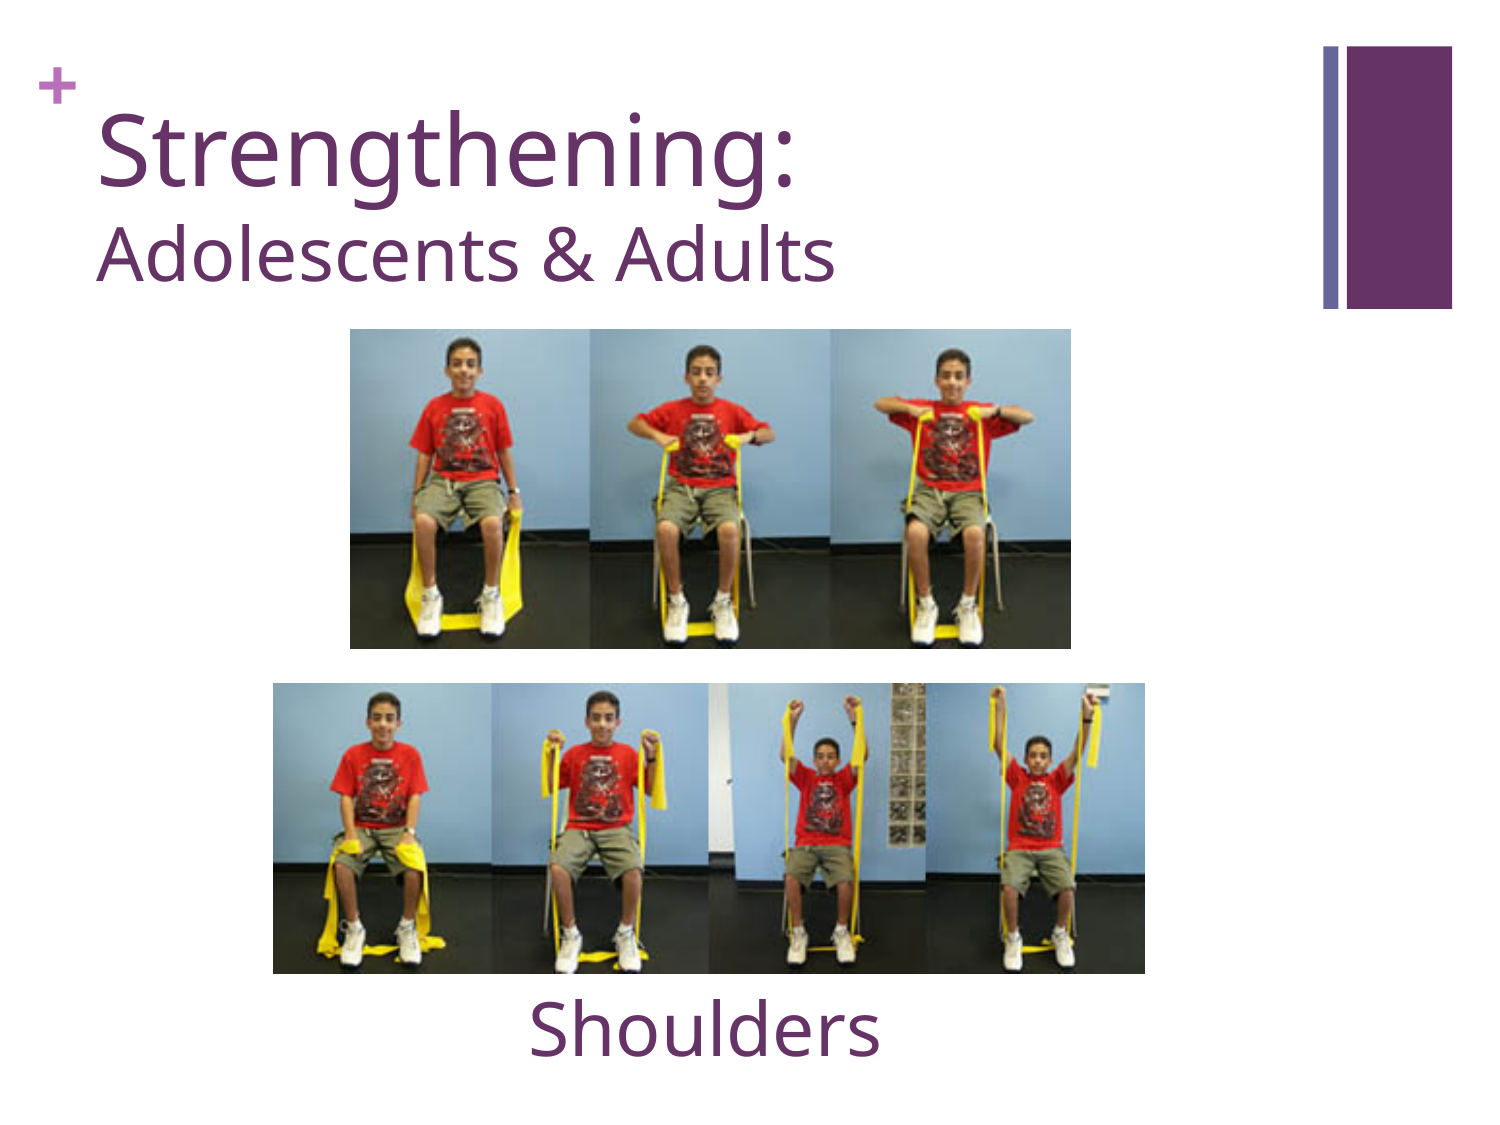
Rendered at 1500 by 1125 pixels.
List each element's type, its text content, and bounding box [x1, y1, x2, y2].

picture [273, 682, 1145, 975]
picture [350, 329, 1072, 649]
title Strengthening: Adolescents & Adults [81, 79, 1322, 263]
list Shoulders [513, 986, 1071, 1125]
